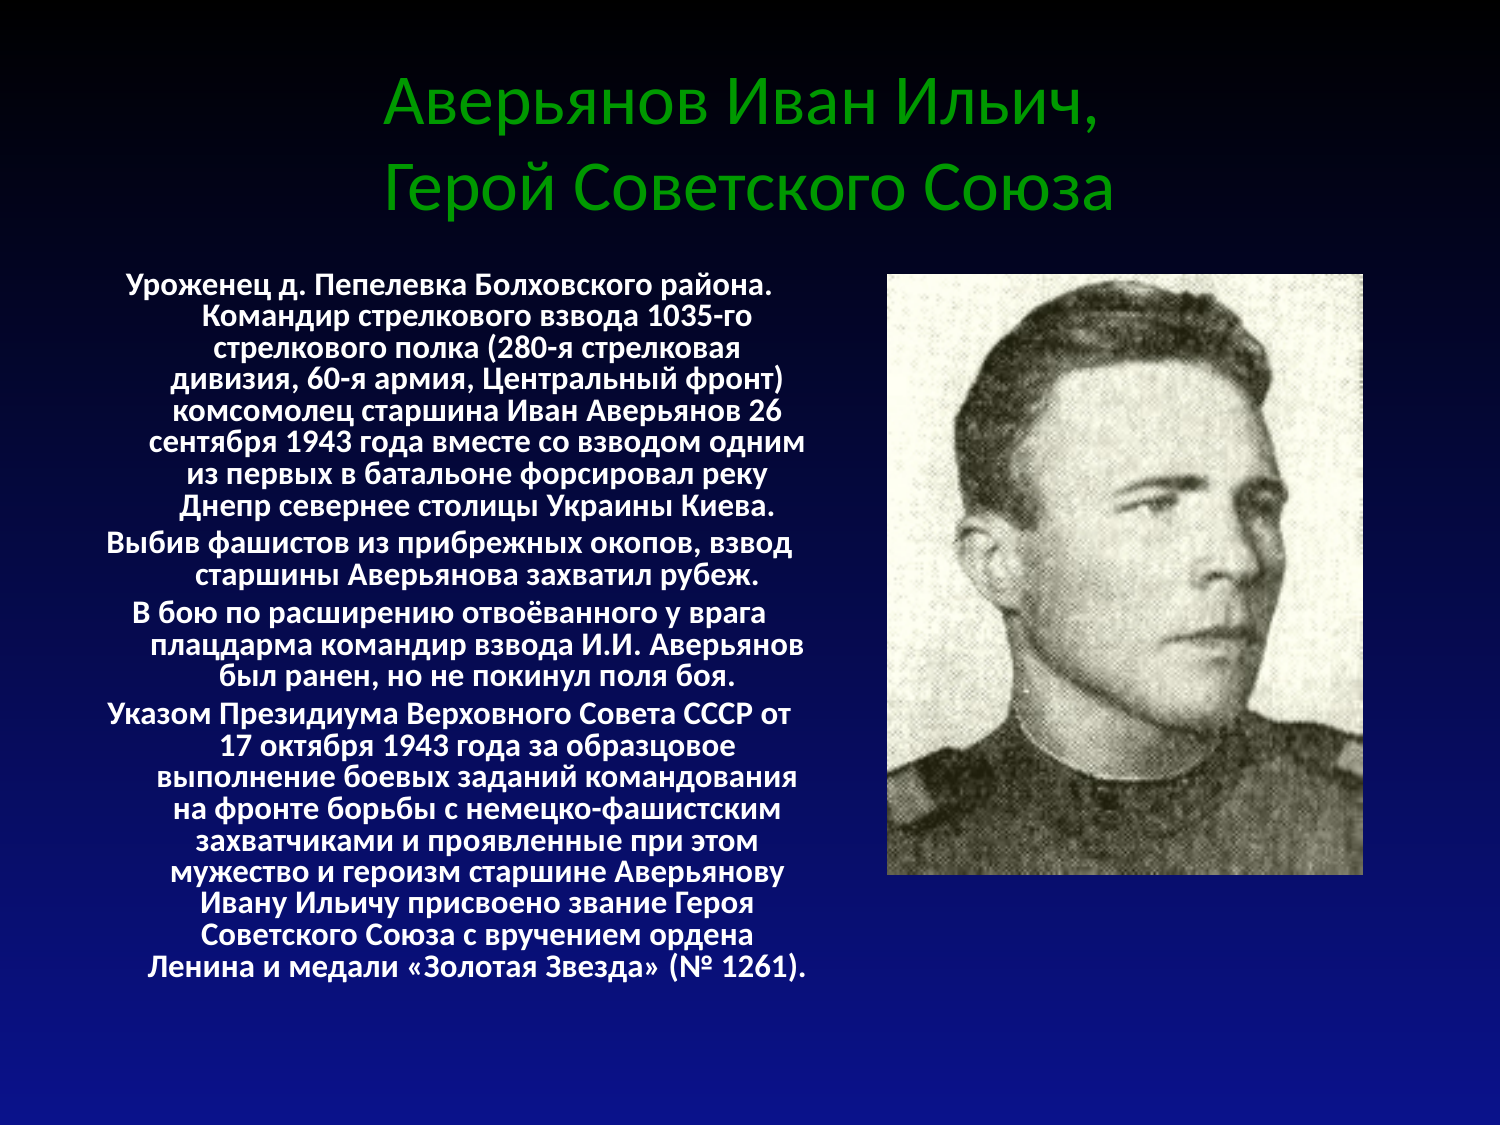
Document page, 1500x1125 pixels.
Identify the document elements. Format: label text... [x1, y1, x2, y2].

title Аверьянов Иван Ильич, Герой Советского Союза [75, 45, 1425, 233]
list Уроженец д. Пепелевка Болховского района. Командир стрелкового взвода 1035-го стрелкового полка (280-я стрелковая дивизия, 60-я армия, Центральный фронт) комсомолец старшина Иван Аверьянов 26 сентября 1943 года вместе со взводом одним из первых в батальоне форсировал реку Днепр севернее столицы Украины Киева. Выбив фашистов из прибрежных окопов, взвод старшины Аверьянова захватил рубеж. В бою по расширению отвоёванного у врага плацдарма командир взвода И.И. Аверьянов был ранен, но не покинул поля боя. Указом Президиума Верховного Совета СССР от 17 октября 1943 года за образцовое выполнение боевых заданий командования на фронте борьбы с немецко-фашистским захватчиками и проявленные при этом мужество и героизм старшине Аверьянову Ивану Ильичу присвоено звание Героя Советского Союза с вручением ордена Ленина и медали «Золотая Звезда» (№ 1261). [75, 262, 825, 1005]
picture [887, 274, 1363, 876]
